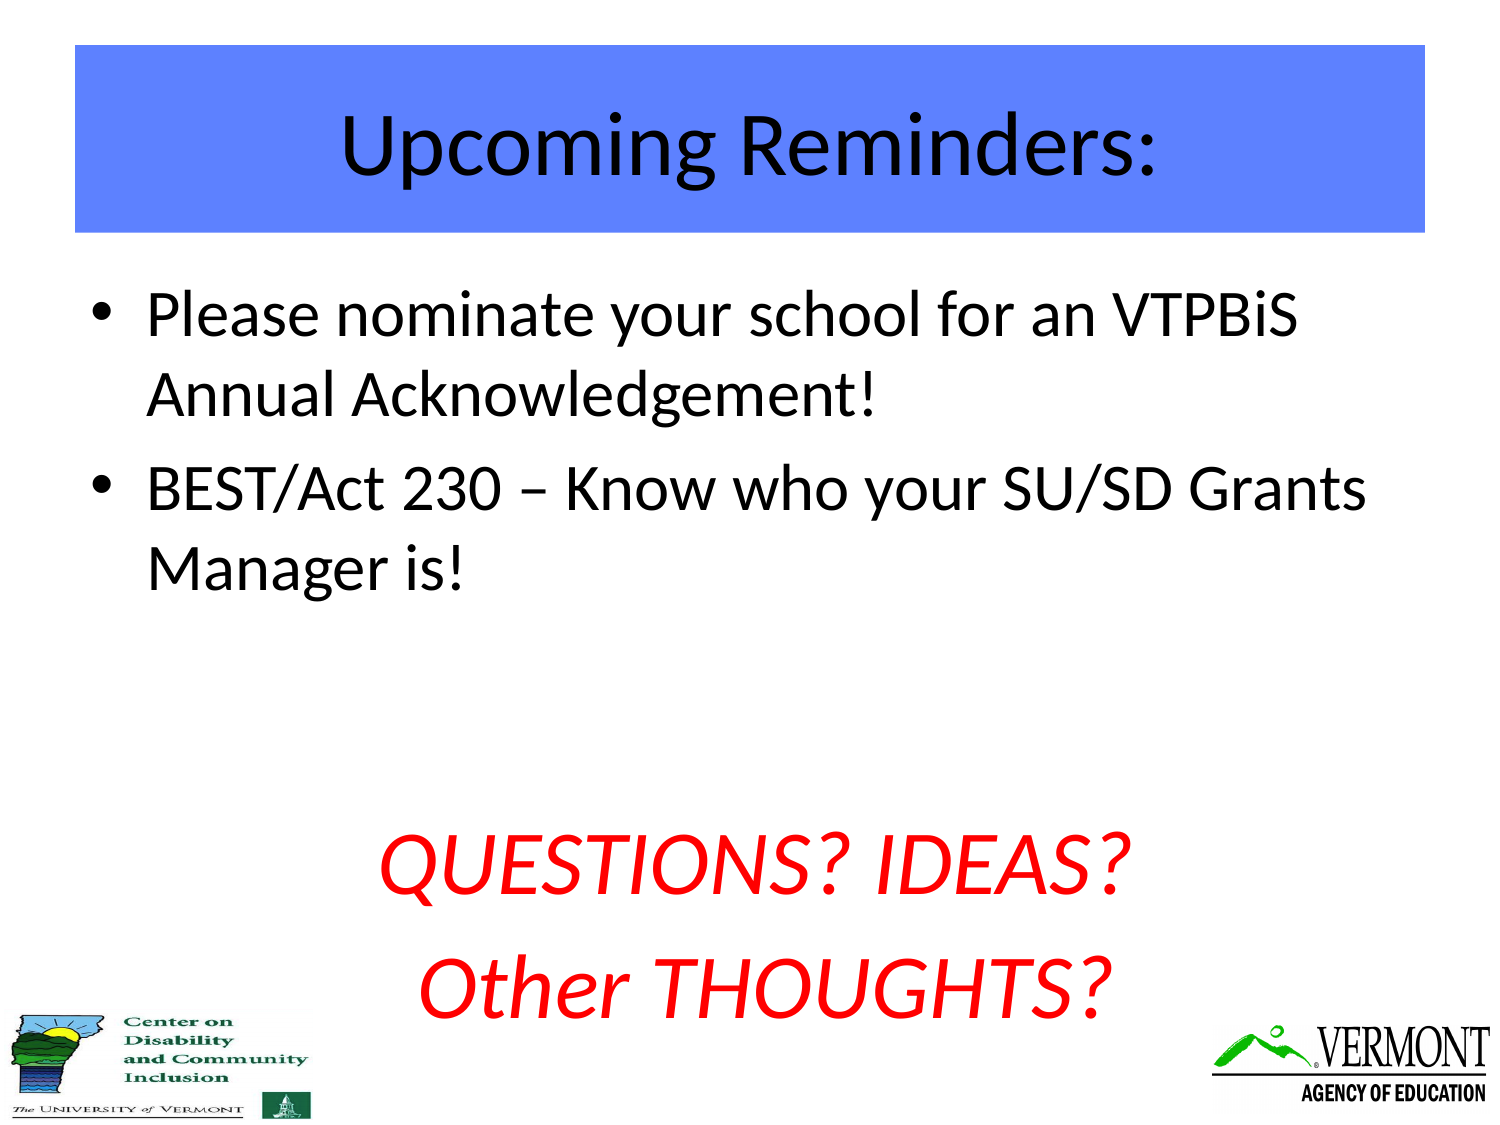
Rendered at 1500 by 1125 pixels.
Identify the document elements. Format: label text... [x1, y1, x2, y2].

list Please nominate your school for an VTPBiS Annual Acknowledgement! BEST/Act 230 – Know who your SU/SD Grants Manager is! QUESTIONS? IDEAS? Other THOUGHTS? [75, 262, 1459, 1005]
picture [1212, 1025, 1490, 1114]
title Upcoming Reminders: [75, 45, 1425, 233]
picture [4, 1009, 313, 1120]
